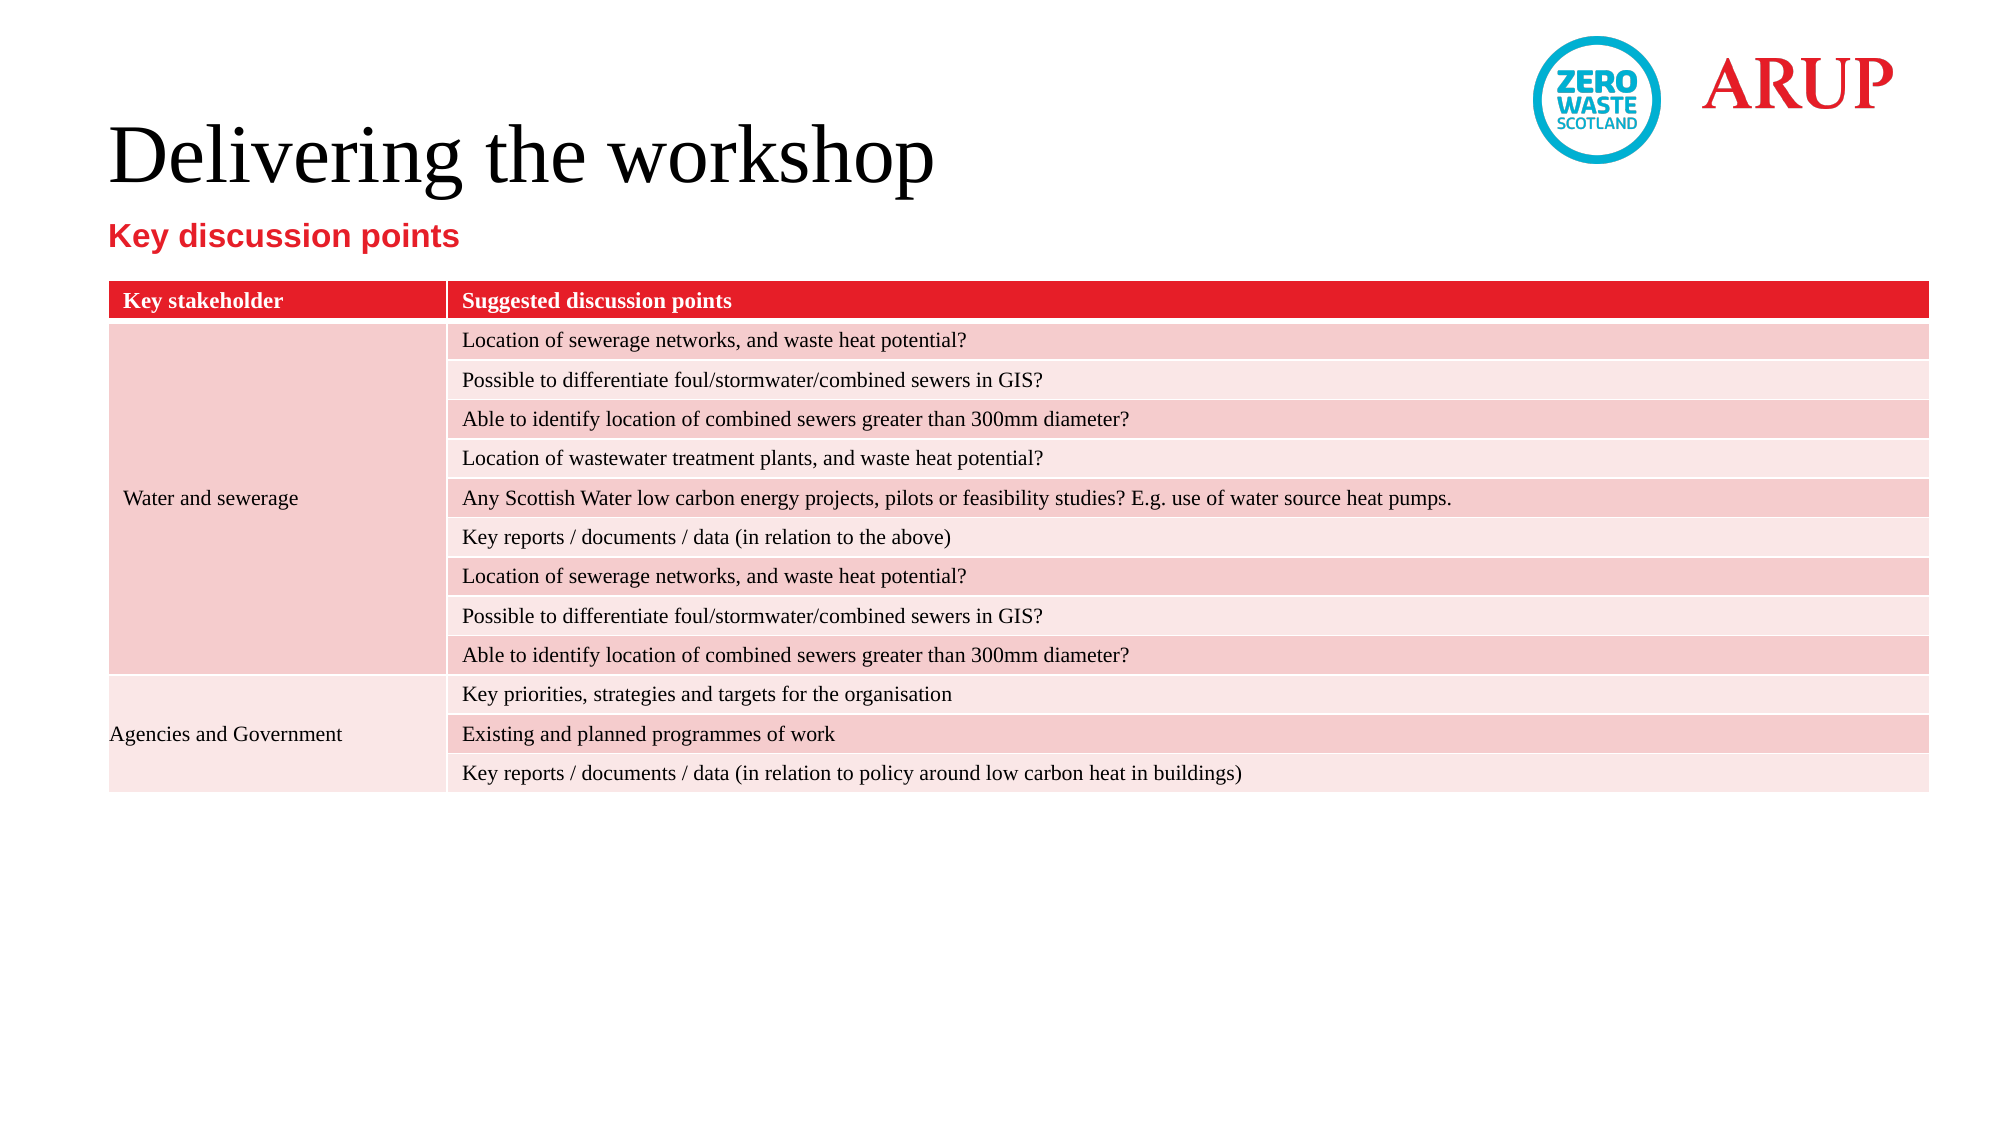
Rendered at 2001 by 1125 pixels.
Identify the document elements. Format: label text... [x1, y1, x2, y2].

subtitle Key discussion points [108, 214, 982, 255]
table_cell Location of wastewater treatment plants, and waste heat potential? [448, 440, 1929, 477]
table_cell Key reports / documents / data (in relation to policy around low carbon heat in buildings) [448, 754, 1929, 792]
table_header Suggested discussion points [448, 281, 1929, 318]
picture [1702, 58, 1893, 109]
table_cell Possible to differentiate foul/stormwater/combined sewers in GIS? [448, 361, 1929, 399]
picture [1533, 36, 1661, 164]
title Delivering the workshop [108, 107, 1588, 196]
table_cell Able to identify location of combined sewers greater than 300mm diameter? [448, 400, 1929, 438]
table_cell Agencies and Government [109, 676, 446, 792]
table_header Key stakeholder [109, 281, 446, 318]
table_cell Any Scottish Water low carbon energy projects, pilots or feasibility studies? E.g. use of water source heat pumps. [448, 479, 1929, 517]
table_cell Existing and planned programmes of work [448, 715, 1929, 753]
table_cell Possible to differentiate foul/stormwater/combined sewers in GIS? [448, 597, 1929, 635]
table_cell Water and sewerage [109, 324, 446, 674]
table_cell Location of sewerage networks, and waste heat potential? [448, 558, 1929, 595]
table_cell Key reports / documents / data (in relation to the above) [448, 518, 1929, 556]
table_cell Location of sewerage networks, and waste heat potential? [448, 324, 1929, 359]
table_cell Key priorities, strategies and targets for the organisation [448, 676, 1929, 713]
table_cell Able to identify location of combined sewers greater than 300mm diameter? [448, 636, 1929, 674]
